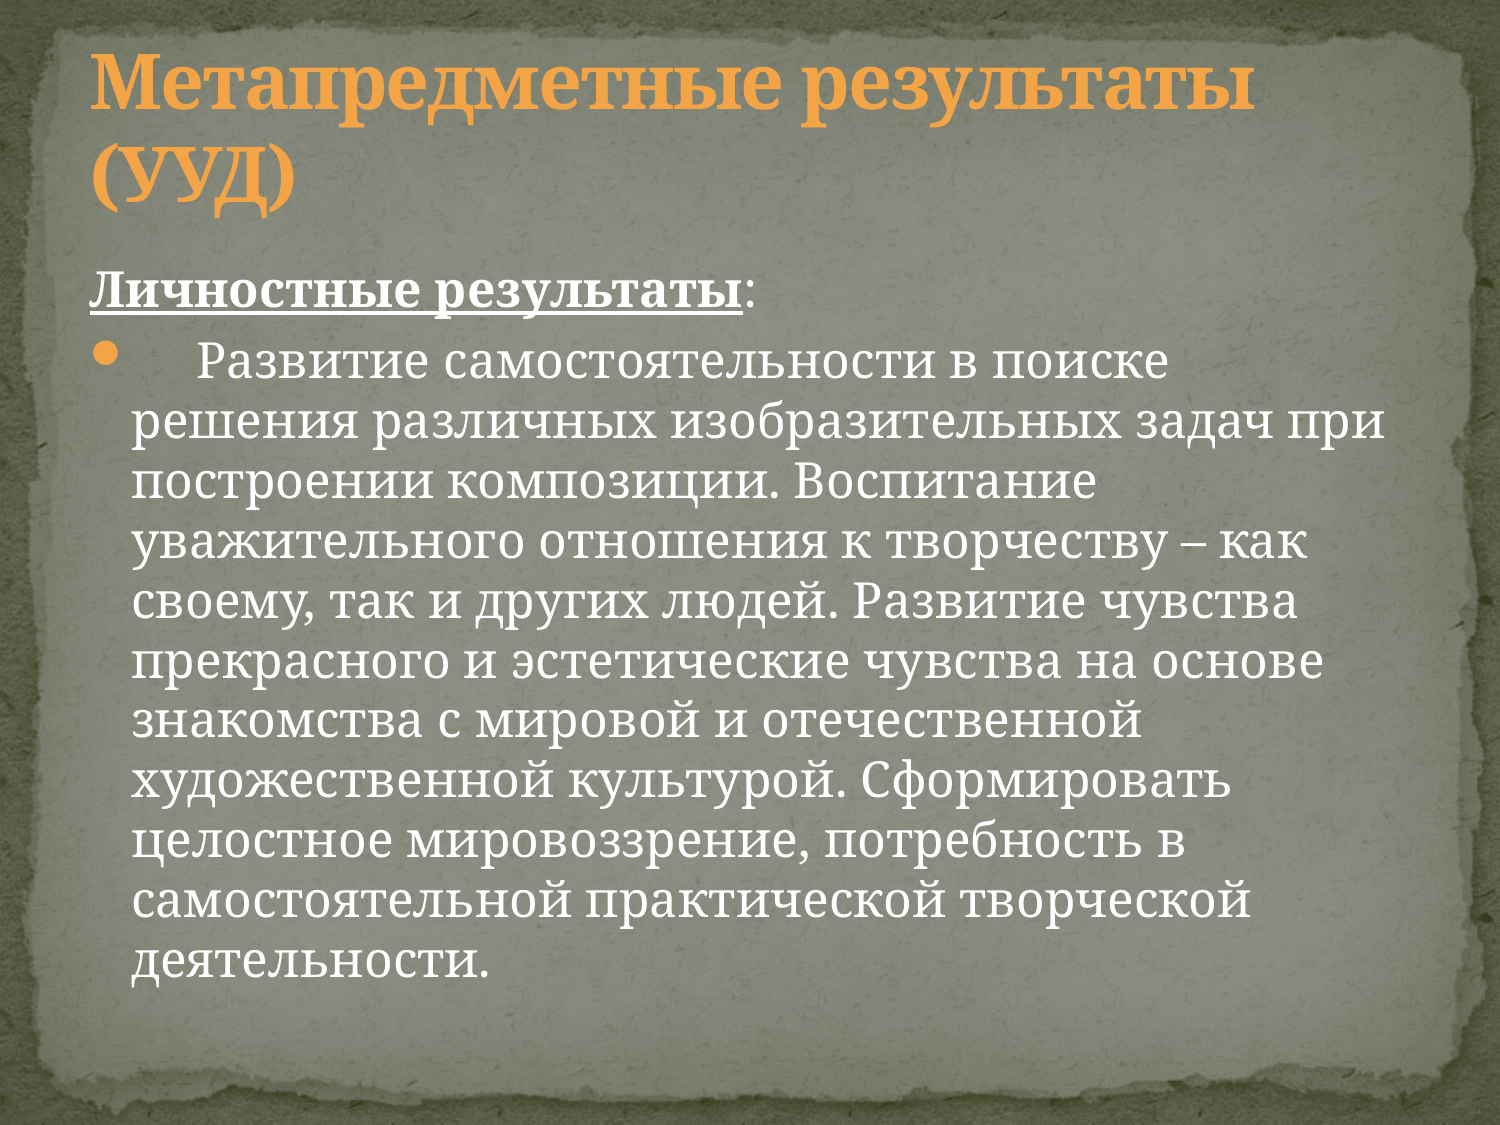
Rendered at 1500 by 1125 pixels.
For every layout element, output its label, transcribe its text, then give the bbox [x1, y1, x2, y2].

title Метапредметные результаты (УУД) [74, 24, 1425, 225]
list Личностные результаты: Развитие самостоятельности в поиске решения различных изобразительных задач при построении композиции. Воспитание уважительного отношения к творчеству – как своему, так и других людей. Развитие чувства прекрасного и эстетические чувства на основе знакомства с мировой и отечественной художественной культурой. Сформировать целостное мировоззрение, потребность в самостоятельной практической творческой деятельности. [75, 249, 1425, 1000]
